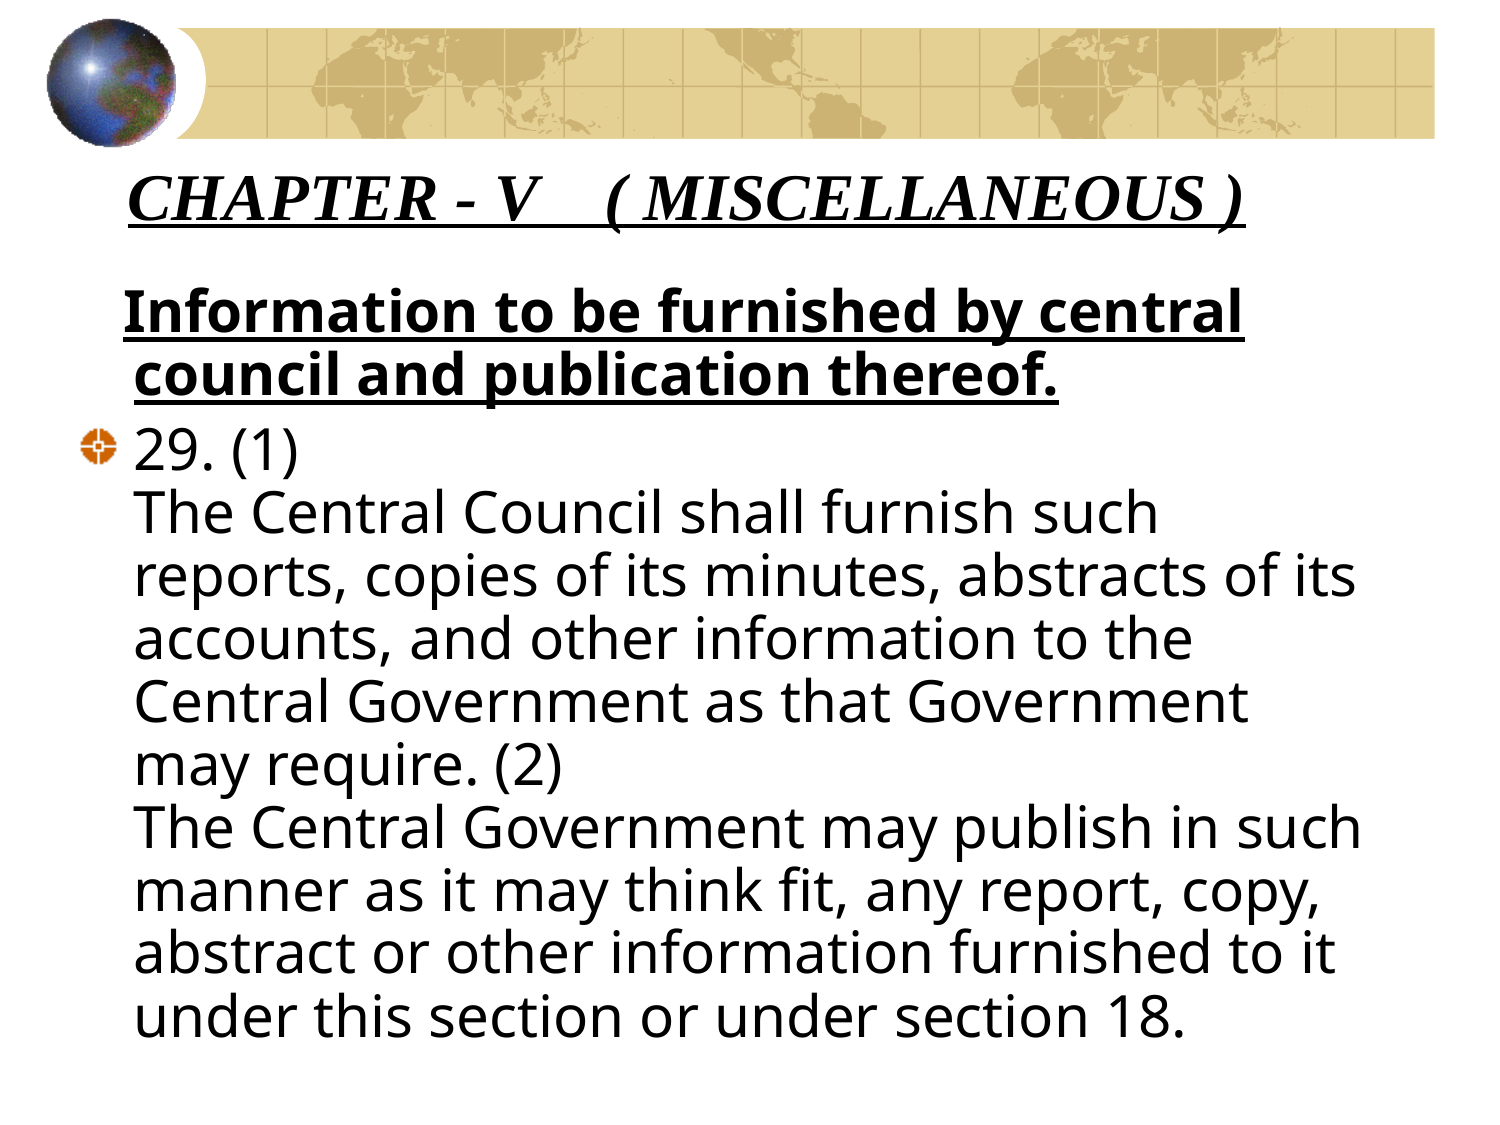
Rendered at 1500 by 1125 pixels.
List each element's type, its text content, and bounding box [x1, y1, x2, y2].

list Information to be furnished by central council and publication thereof. 29. (1) The Central Council shall furnish such reports, copies of its minutes, abstracts of its accounts, and other information to the Central Government as that Government may require. (2) The Central Government may publish in such manner as it may think fit, any report, copy, abstract or other information furnished to it under this section or under section 18. [62, 274, 1388, 1088]
picture [42, 14, 190, 151]
title CHAPTER - V ( MISCELLANEOUS ) [112, 112, 1388, 274]
picture [77, 427, 119, 469]
